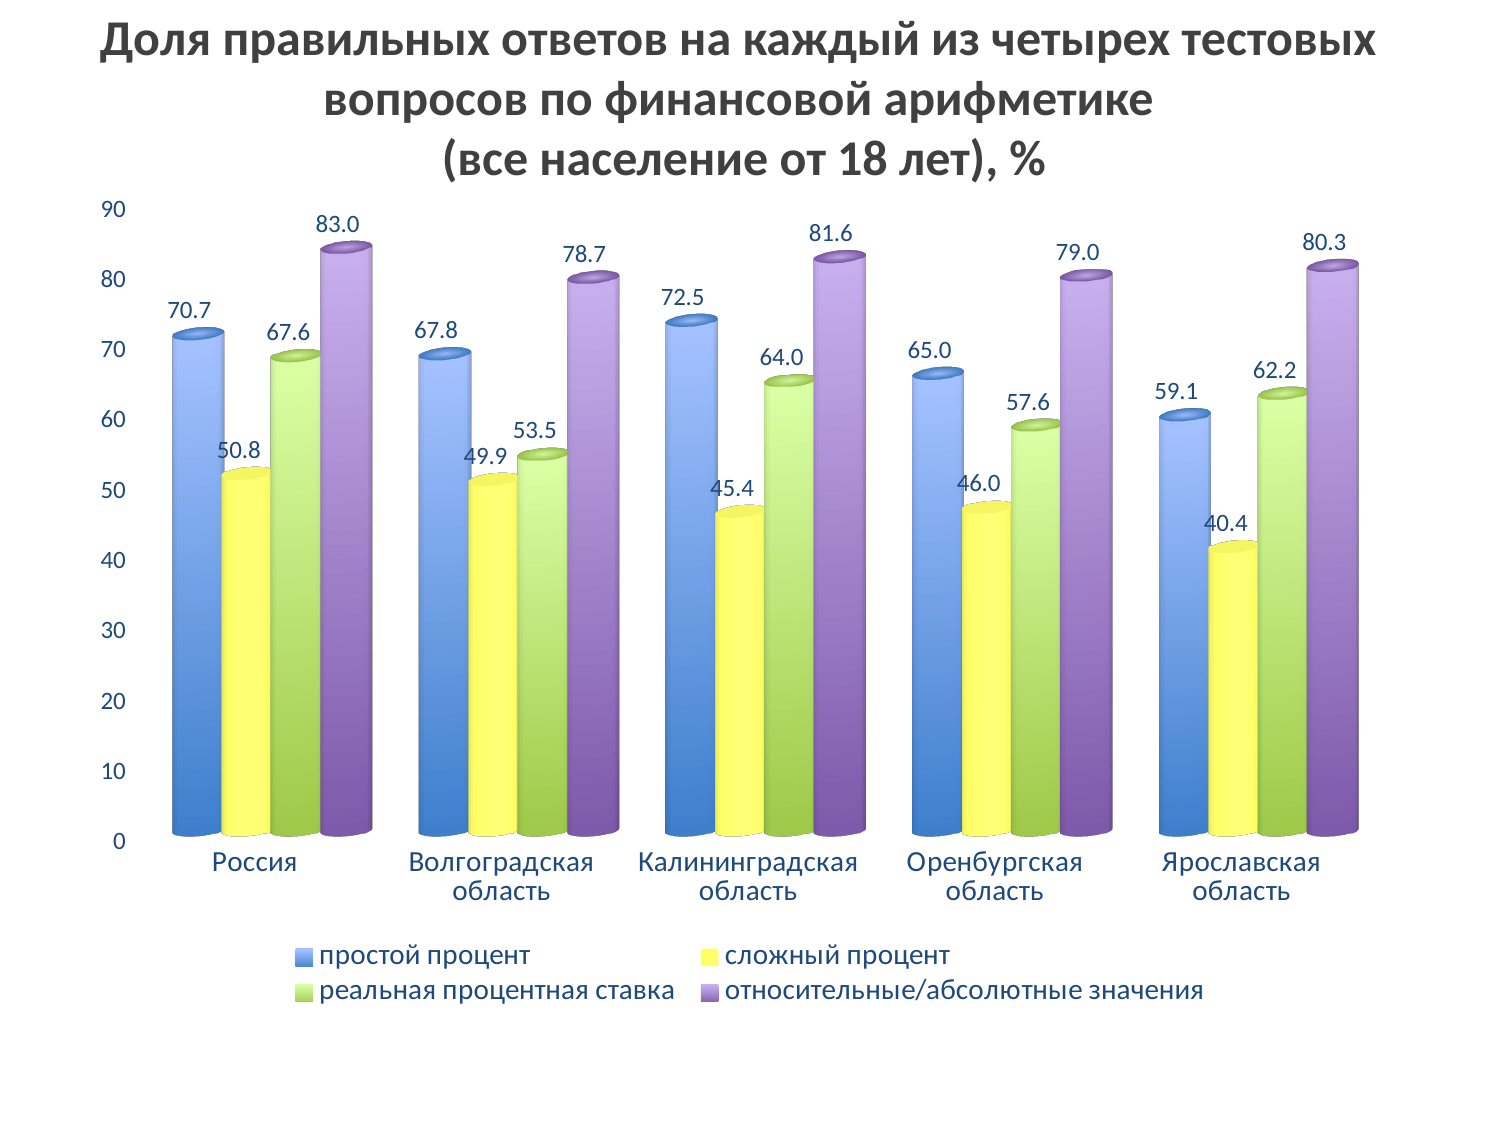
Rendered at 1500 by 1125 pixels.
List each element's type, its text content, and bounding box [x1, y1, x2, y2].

chart [58, 167, 1442, 1015]
title Доля правильных ответов на каждый из четырех тестовых вопросов по финансовой арифметике (все население от 18 лет), % [17, 19, 1471, 173]
